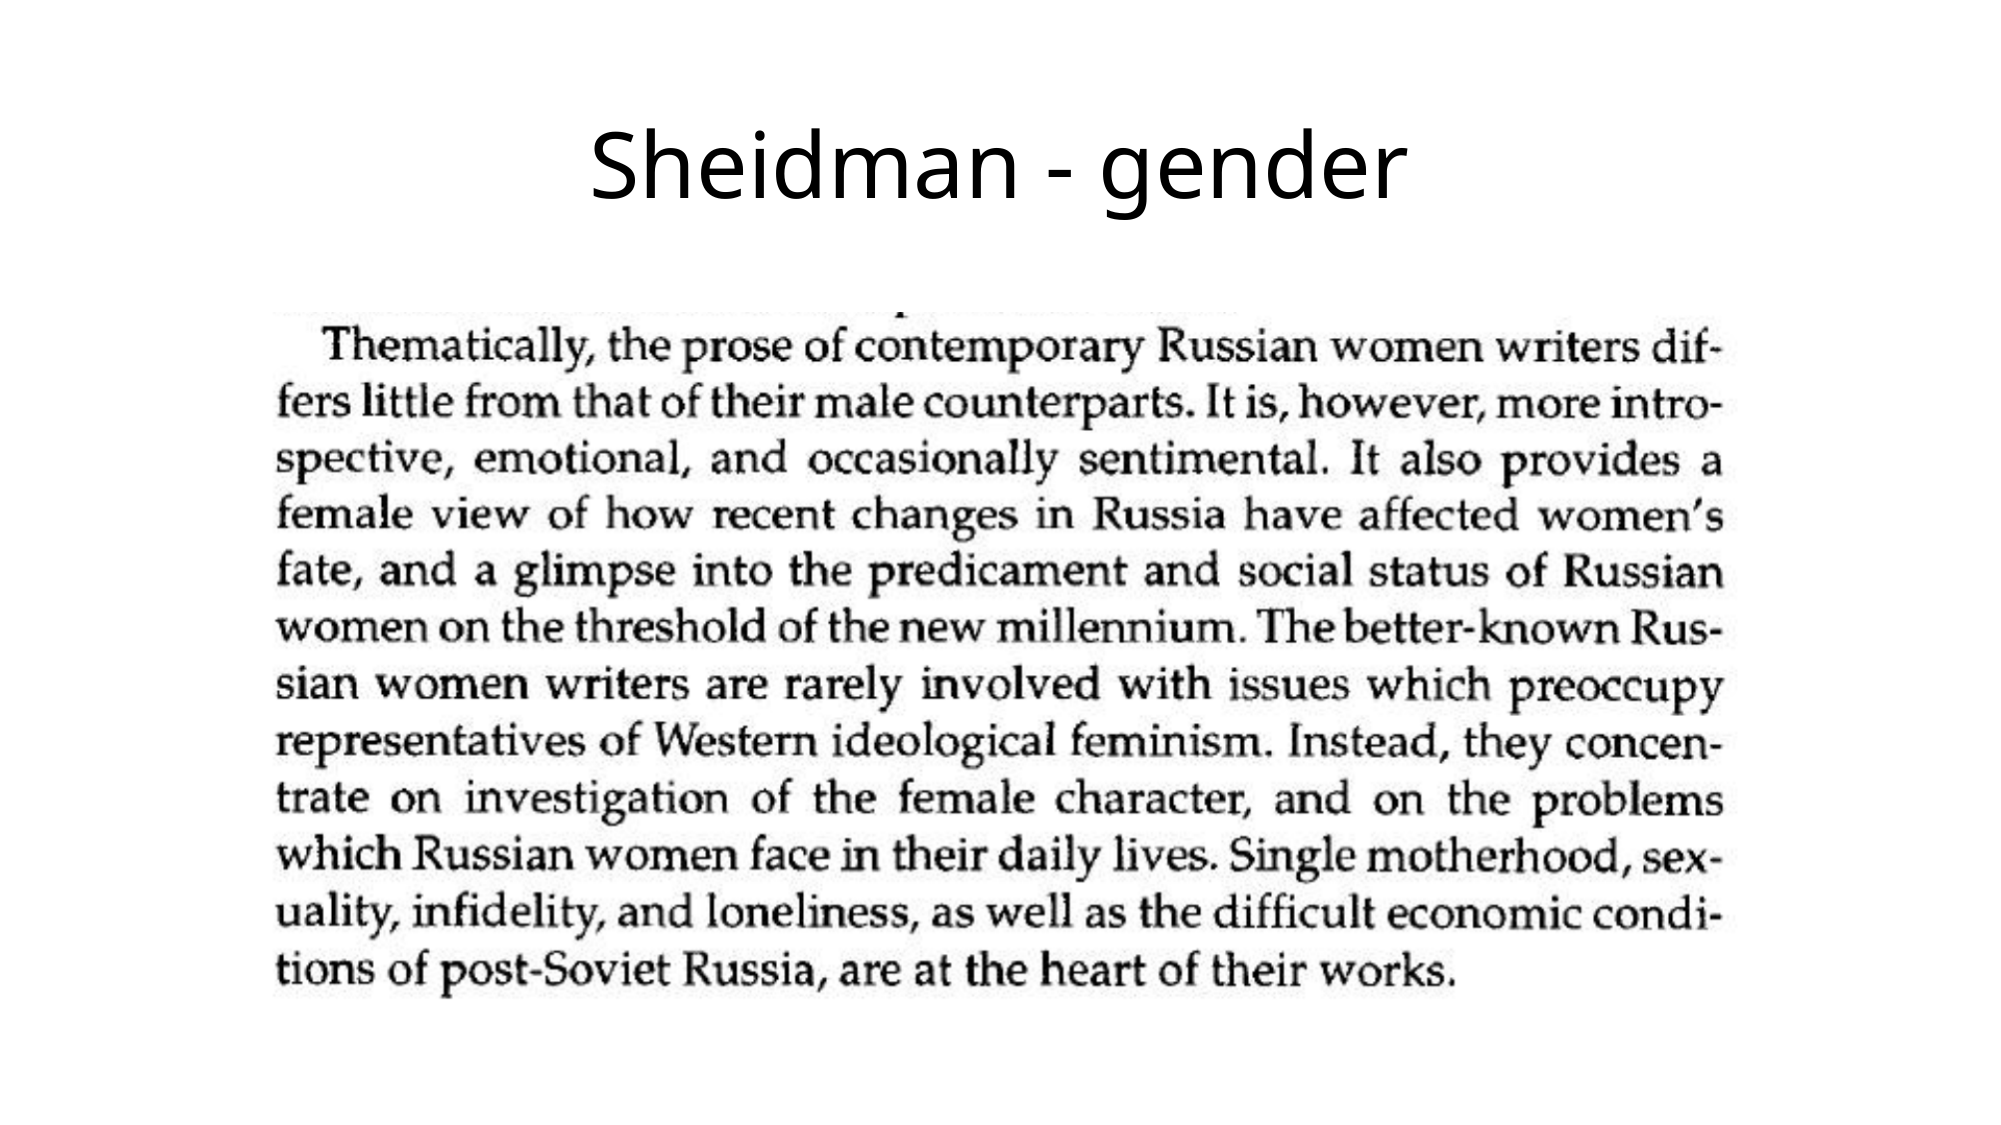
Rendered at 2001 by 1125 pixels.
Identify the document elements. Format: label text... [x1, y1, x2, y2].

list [233, 312, 1767, 1001]
title Sheidman - gender [137, 59, 1863, 278]
